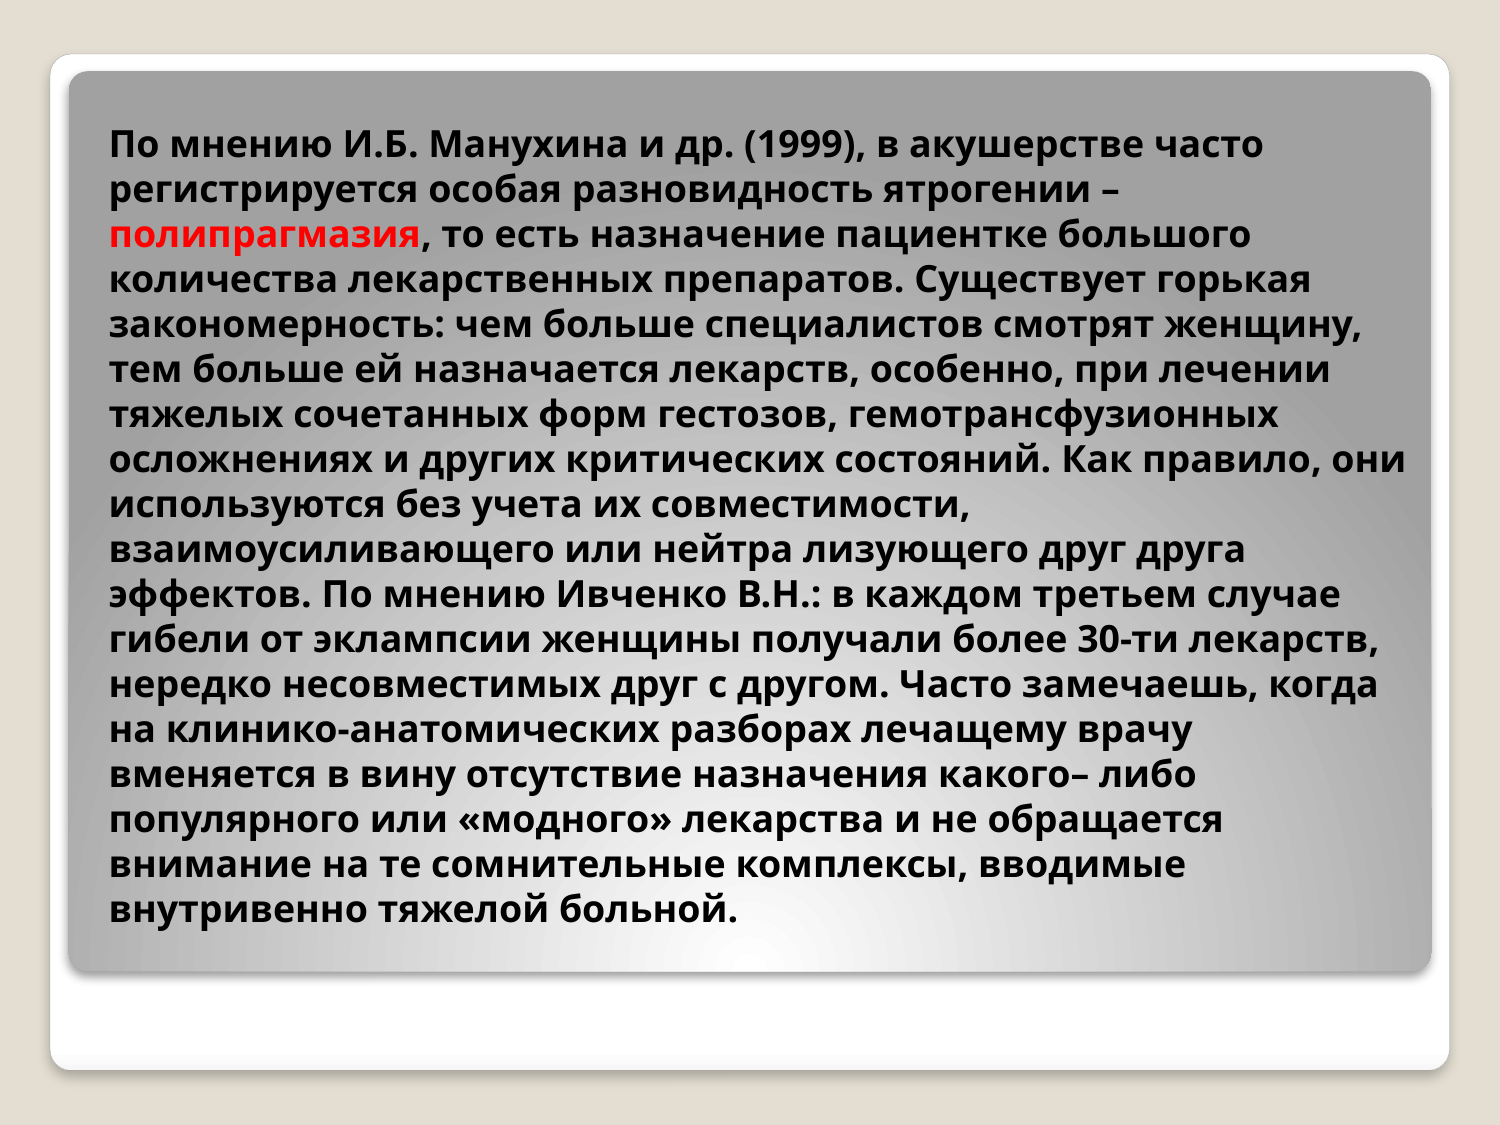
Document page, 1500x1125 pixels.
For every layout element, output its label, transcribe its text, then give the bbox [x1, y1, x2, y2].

title По мнению И.Б. Манухина и др. (1999), в акушерстве часто регистрируется особая разновидность ятрогении – полипрагмазия, то есть назначение пациентке большого количества лекарственных препаратов. Существует горькая закономерность: чем больше специалистов смотрят женщину, тем больше ей назначается лекарств, особенно, при лечении тяжелых сочетанных форм гестозов, гемотрансфузионных осложнениях и других критических состояний. Как правило, они используются без учета их совместимости, взаимоусиливающего или нейтра лизующего друг друга эффектов. По мнению Ивченко В.Н.: в каждом третьем случае гибели от эклампсии женщины получали более 30-ти лекарств, нередко несовместимых друг с другом. Часто замечаешь, когда на клинико-анатомических разборах лечащему врачу вменяется в вину отсутствие назначения какого– либо популярного или «модного» лекарства и не обращается внимание на те сомнительные комплексы, вводимые внутривенно тяжелой больной. [93, 82, 1425, 938]
